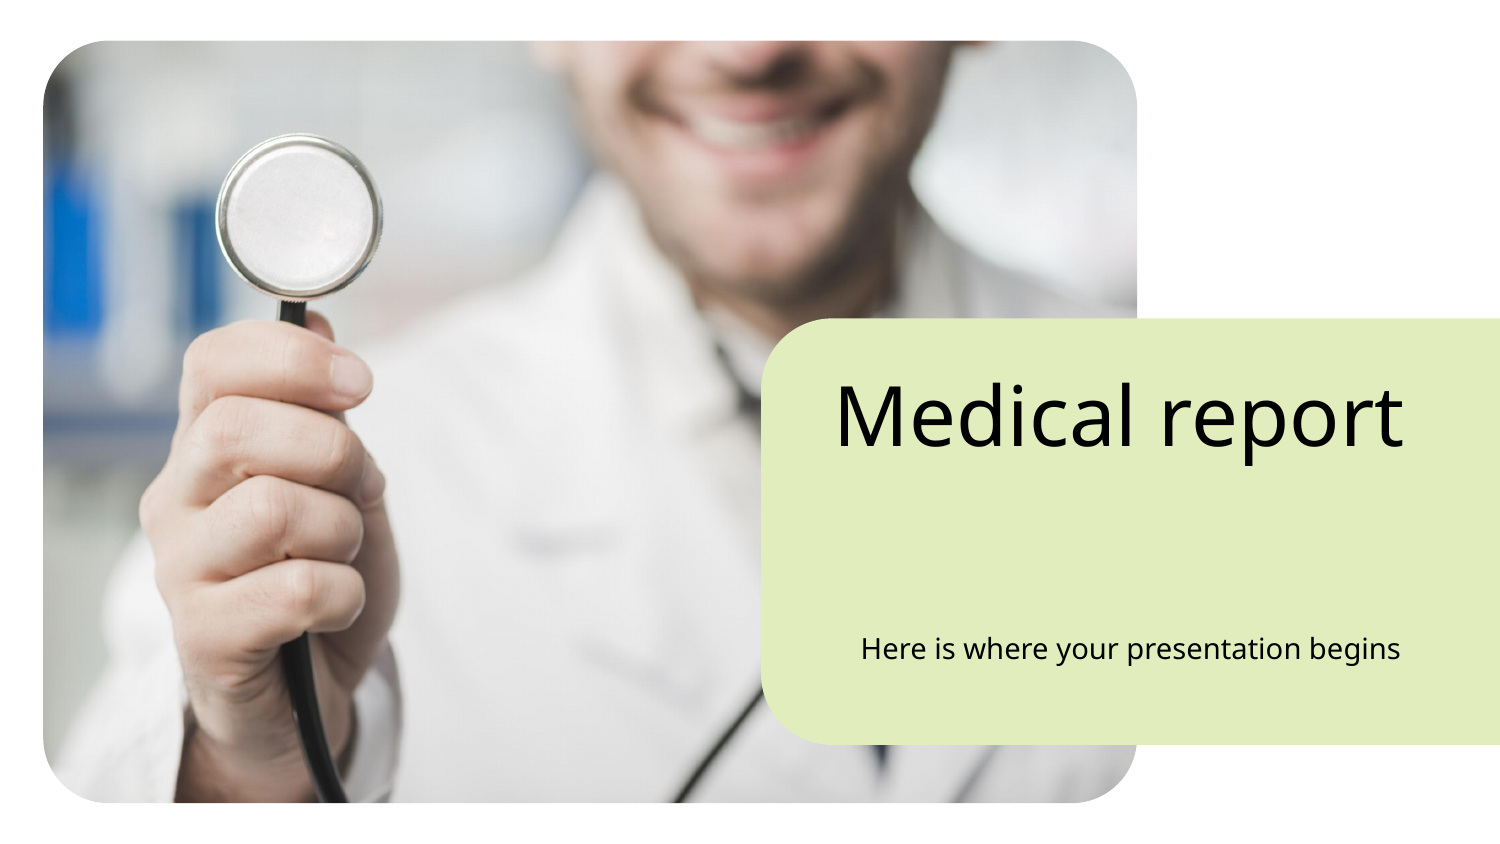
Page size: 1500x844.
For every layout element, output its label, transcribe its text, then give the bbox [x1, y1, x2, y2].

text_box [1143, 578, 1500, 745]
subtitle Here is where your presentation begins [1143, 614, 1417, 745]
title Medical report [1143, 437, 1500, 578]
text_box [1143, 318, 1500, 437]
picture [42, 40, 1138, 804]
